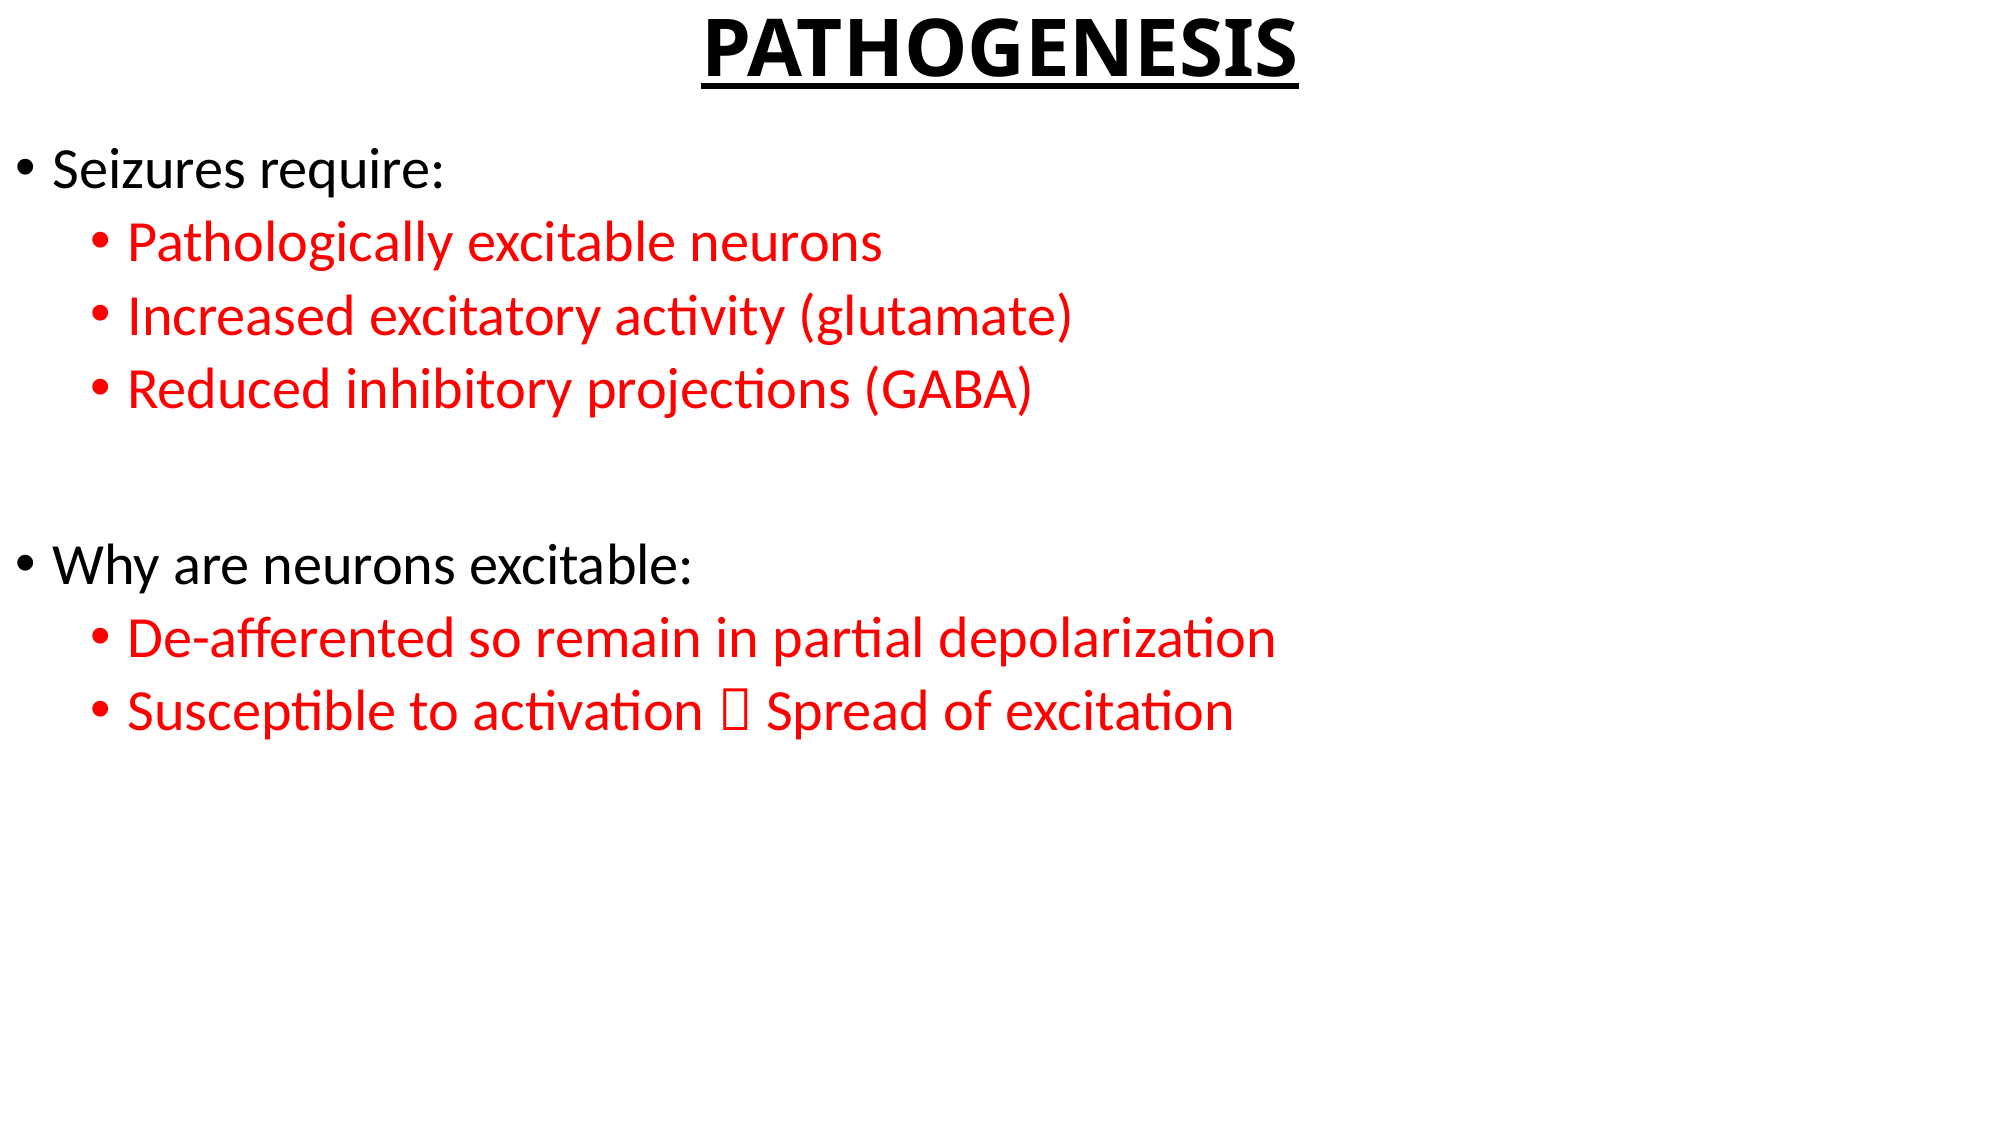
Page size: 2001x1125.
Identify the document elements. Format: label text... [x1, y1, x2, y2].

title PATHOGENESIS [0, 0, 2000, 103]
list Seizures require: Pathologically excitable neurons Increased excitatory activity (glutamate) Reduced inhibitory projections (GABA) Why are neurons excitable: De-afferented so remain in partial depolarization Susceptible to activation  Spread of excitation [0, 130, 2000, 1125]
